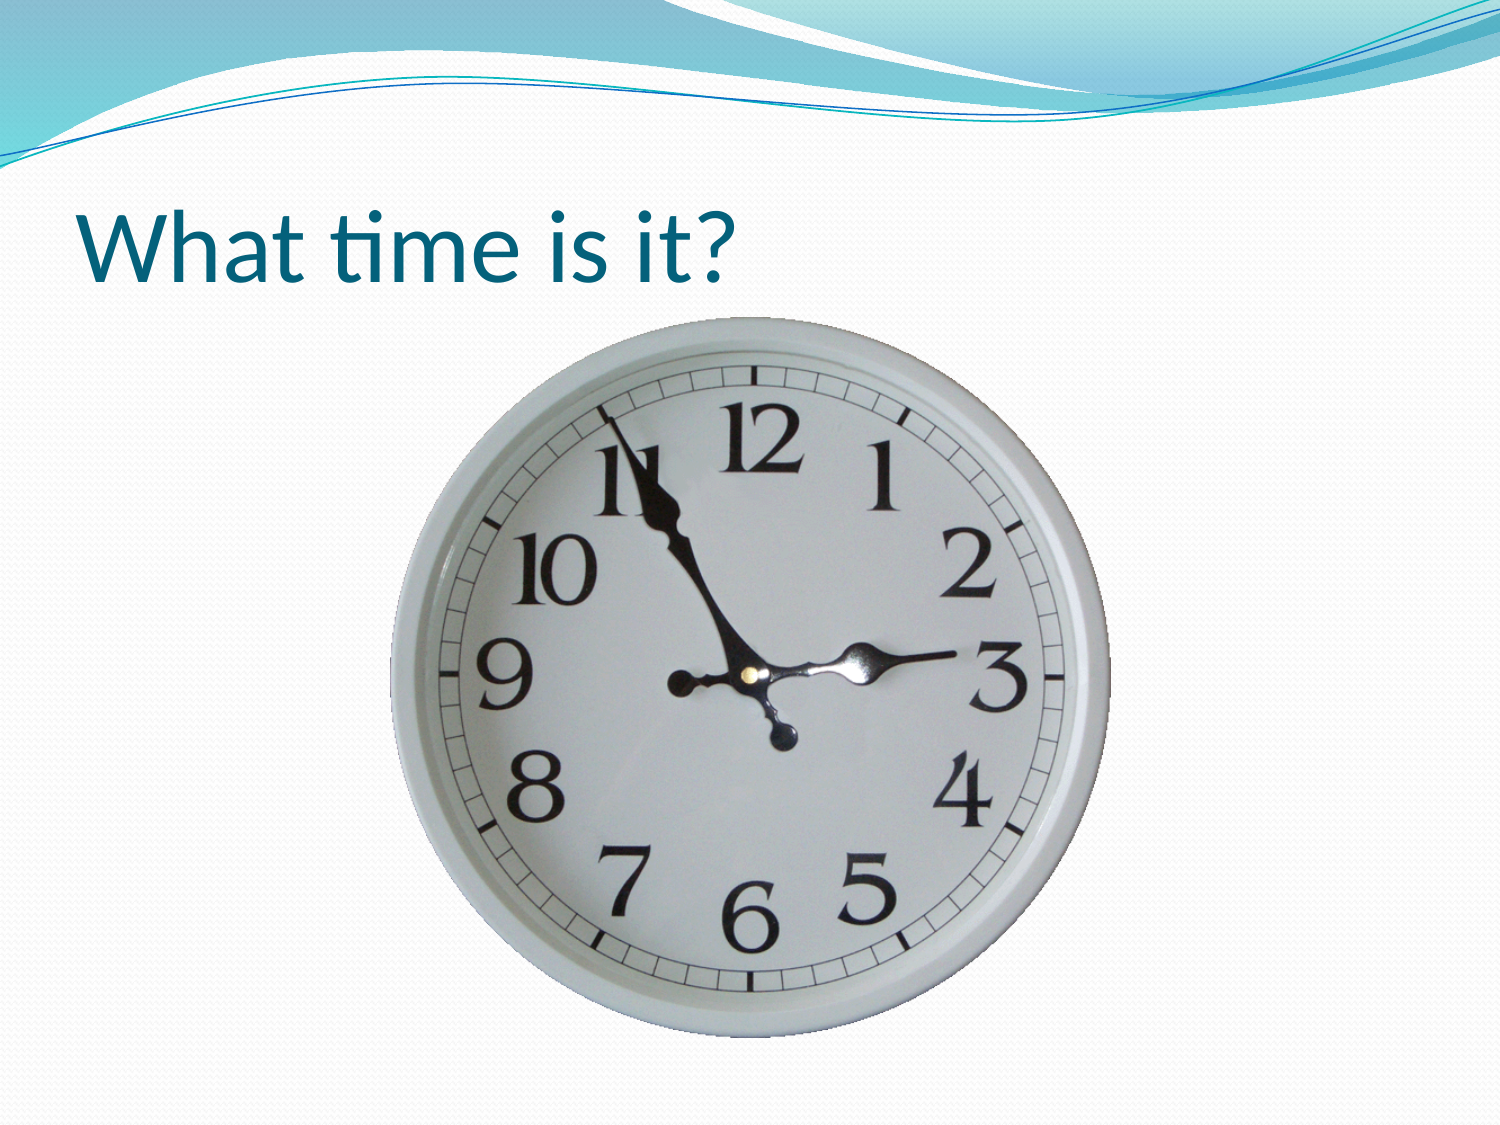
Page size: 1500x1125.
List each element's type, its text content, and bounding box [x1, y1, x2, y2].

title What time is it? [75, 115, 1425, 303]
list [389, 317, 1111, 1038]
